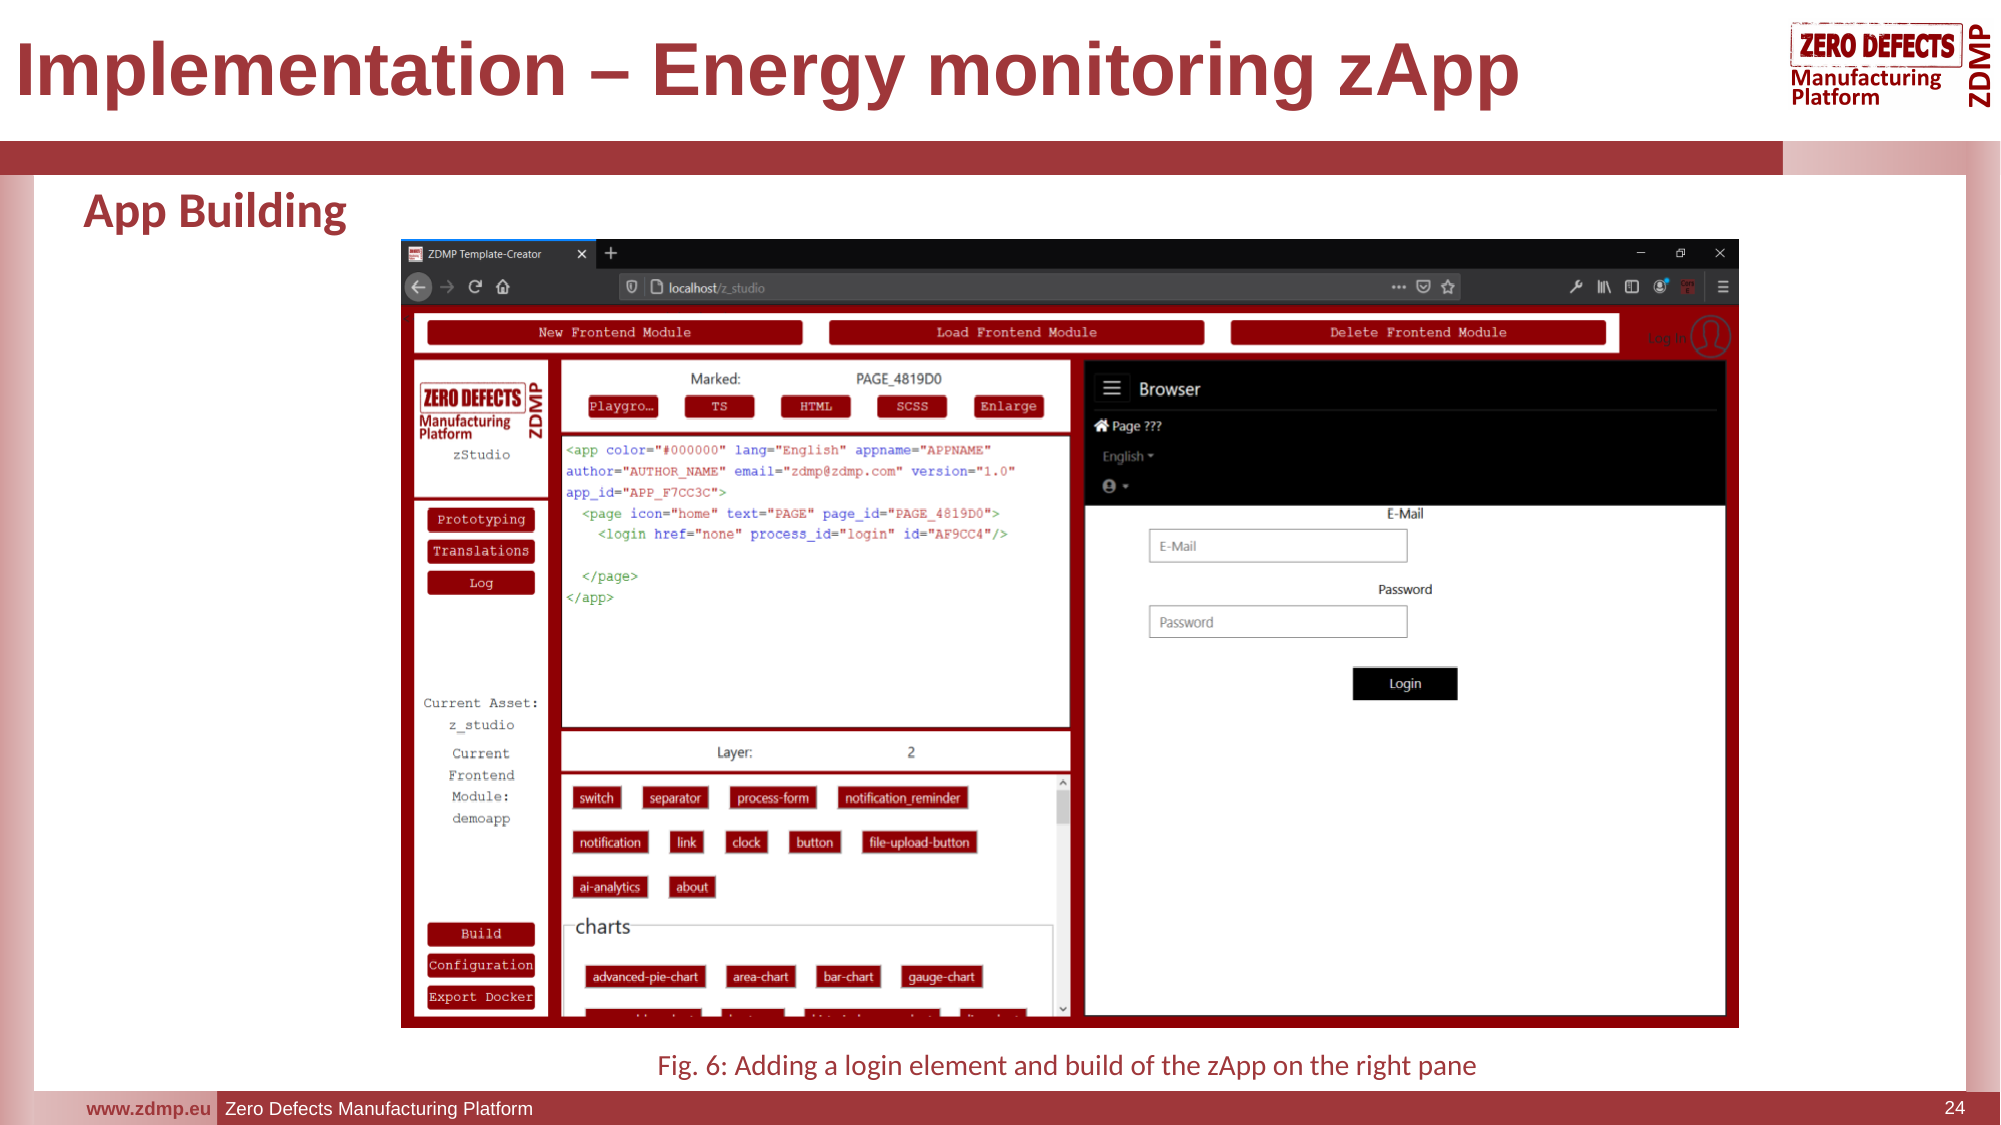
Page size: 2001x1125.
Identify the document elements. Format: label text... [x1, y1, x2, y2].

list App Building [68, 177, 1896, 1081]
text_box Fig. 6: Adding a login element and build of the zApp on the right pane [642, 1043, 1499, 1104]
picture [1788, 18, 1994, 110]
picture [401, 239, 1740, 1028]
title Implementation – Energy monitoring zApp [0, 23, 1740, 120]
slide_number 24 [1862, 1095, 1981, 1125]
